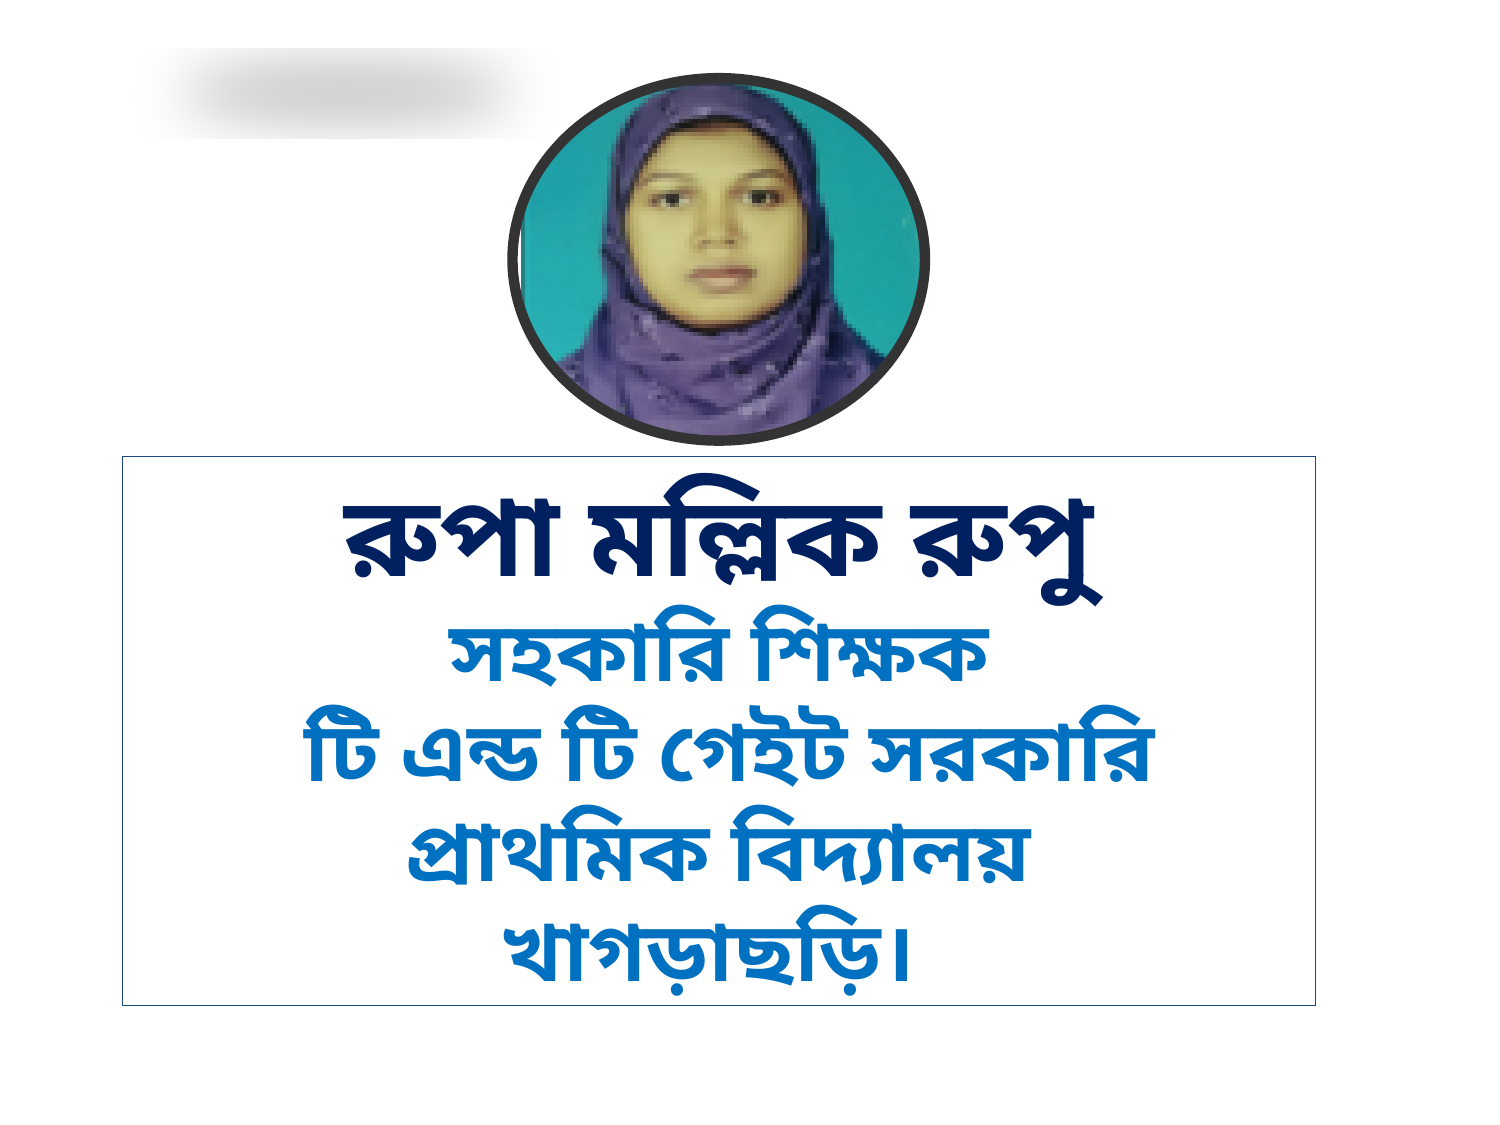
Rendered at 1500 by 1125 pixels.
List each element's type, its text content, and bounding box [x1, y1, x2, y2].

picture [512, 77, 926, 441]
text_box রুপা মল্লিক রুপু সহকারি শিক্ষক টি এন্ড টি গেইট সরকারি প্রাথমিক বিদ্যালয় খাগড়াছড়ি। [122, 456, 1316, 1006]
